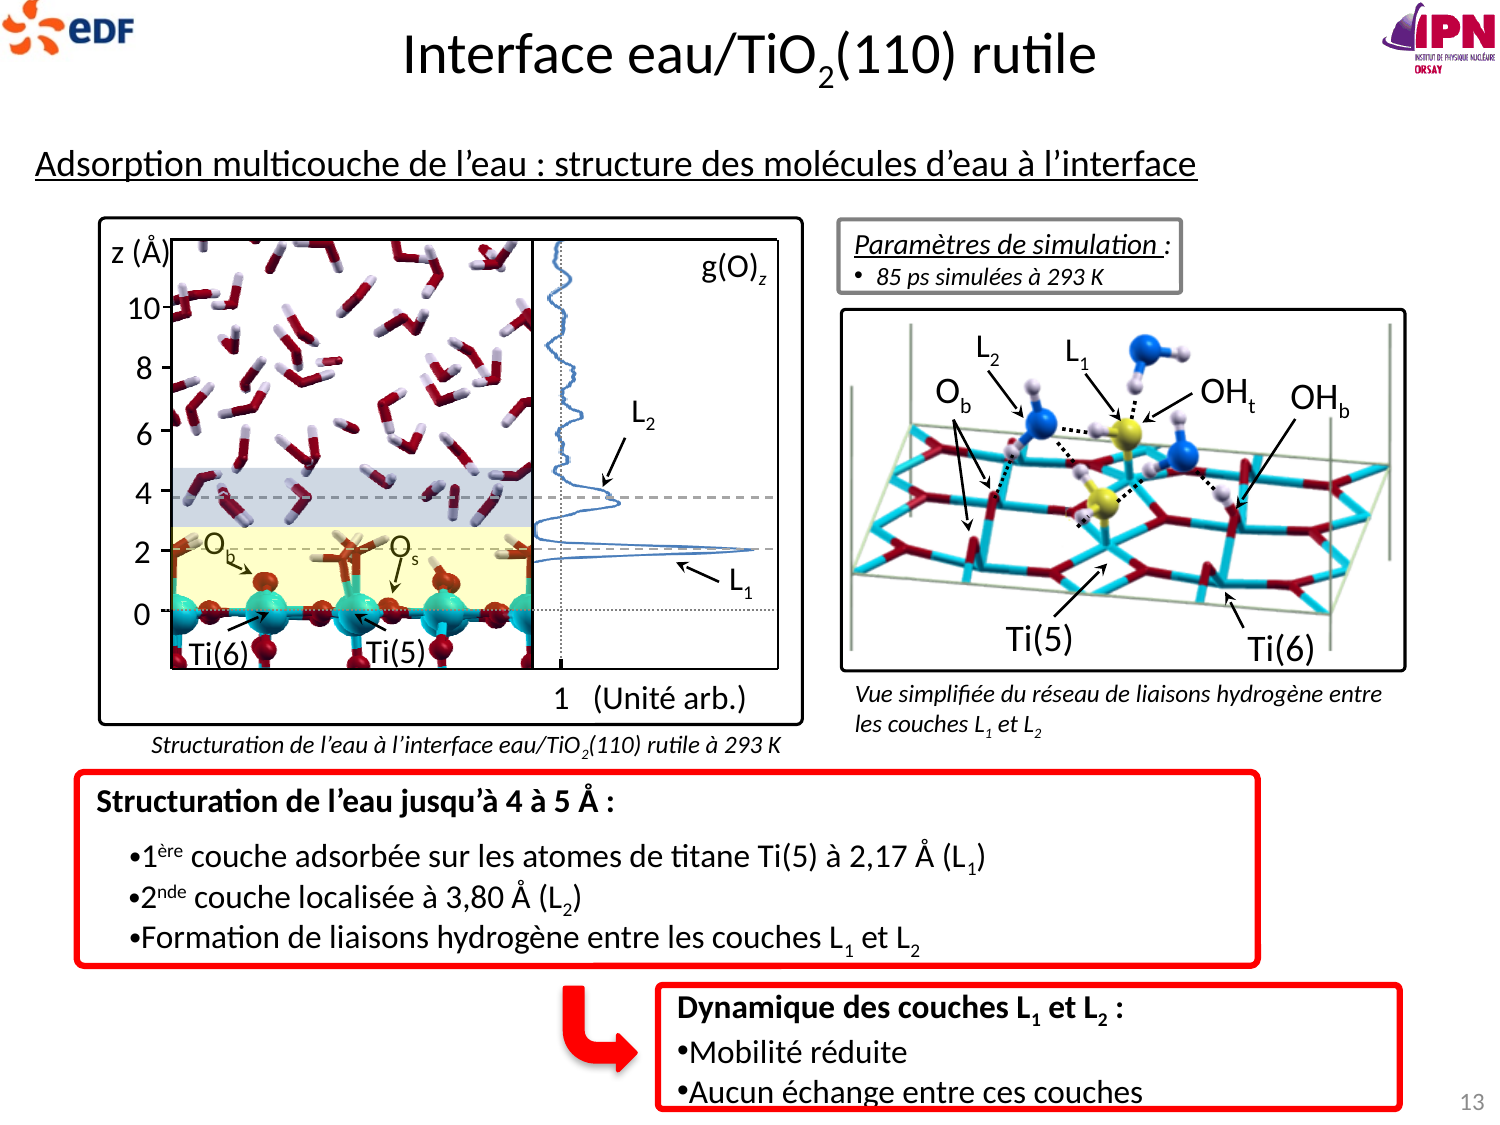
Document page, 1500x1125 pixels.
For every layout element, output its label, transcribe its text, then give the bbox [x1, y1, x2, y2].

picture [0, 0, 136, 63]
text_box [74, 769, 1260, 969]
slide_number 13 [1455, 1070, 1500, 1125]
text_box 2nde couche localisée à 3,80 Å (L2) [113, 867, 1284, 928]
text_box 1ère couche adsorbée sur les atomes de titane Ti(5) à 2,17 Å (L1) [114, 826, 1294, 887]
list Adsorption multicouche de l’eau : structure des molécules d’eau à l’interface [19, 131, 1370, 256]
picture [1376, 0, 1500, 80]
text_box [562, 985, 638, 1073]
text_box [837, 309, 1463, 739]
title Interface eau/TiO2(110) rutile [75, 0, 1425, 149]
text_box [657, 977, 1412, 1113]
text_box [87, 217, 846, 767]
text_box Structuration de l’eau jusqu’à 4 à 5 Å : [81, 968, 1164, 1068]
text_box Formation de liaisons hydrogène entre les couches L1 et L2 [114, 928, 1010, 969]
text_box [846, 217, 1188, 309]
